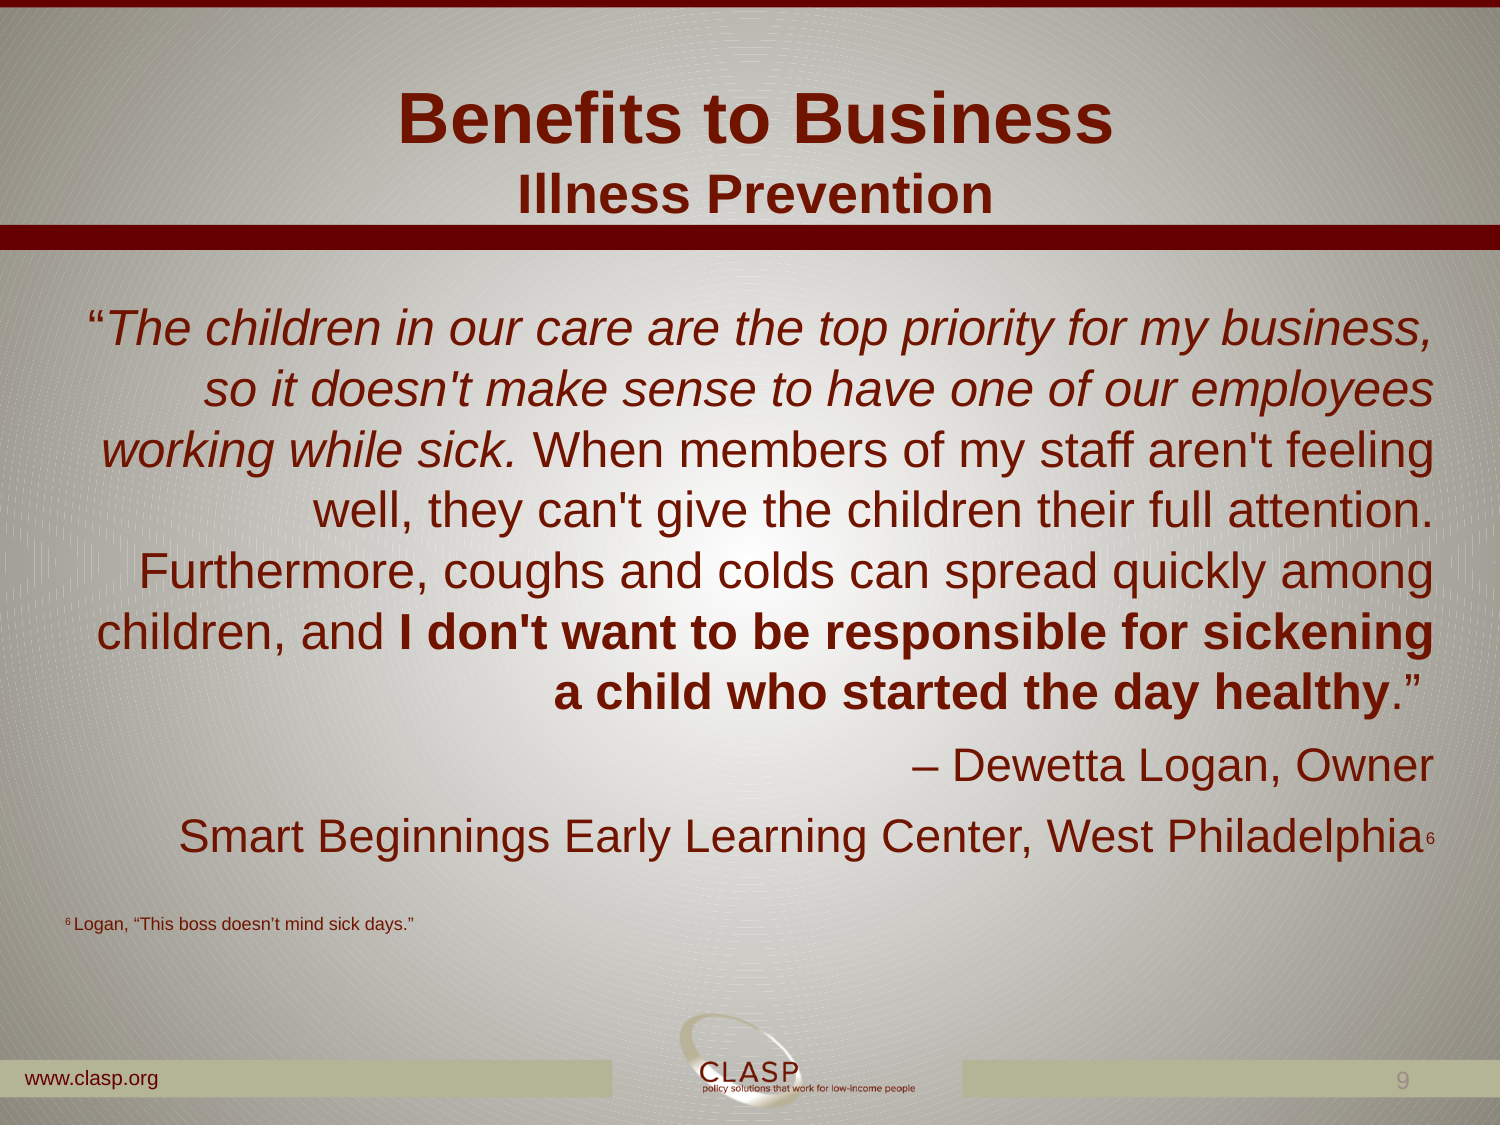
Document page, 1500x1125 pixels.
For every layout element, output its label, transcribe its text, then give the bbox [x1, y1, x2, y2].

picture [662, 1005, 915, 1125]
slide_number 9 [1074, 1050, 1425, 1110]
list “The children in our care are the top priority for my business, so it doesn't make sense to have one of our employees working while sick. When members of my staff aren't feeling well, they can't give the children their full attention. Furthermore, coughs and colds can spread quickly among children, and I don't want to be responsible for sickening a child who started the day healthy.” – Dewetta Logan, Owner Smart Beginnings Early Learning Center, West Philadelphia6 6 Logan, “This boss doesn’t mind sick days.” [50, 287, 1450, 1005]
title Benefits to Business Illness Prevention [87, 62, 1425, 233]
